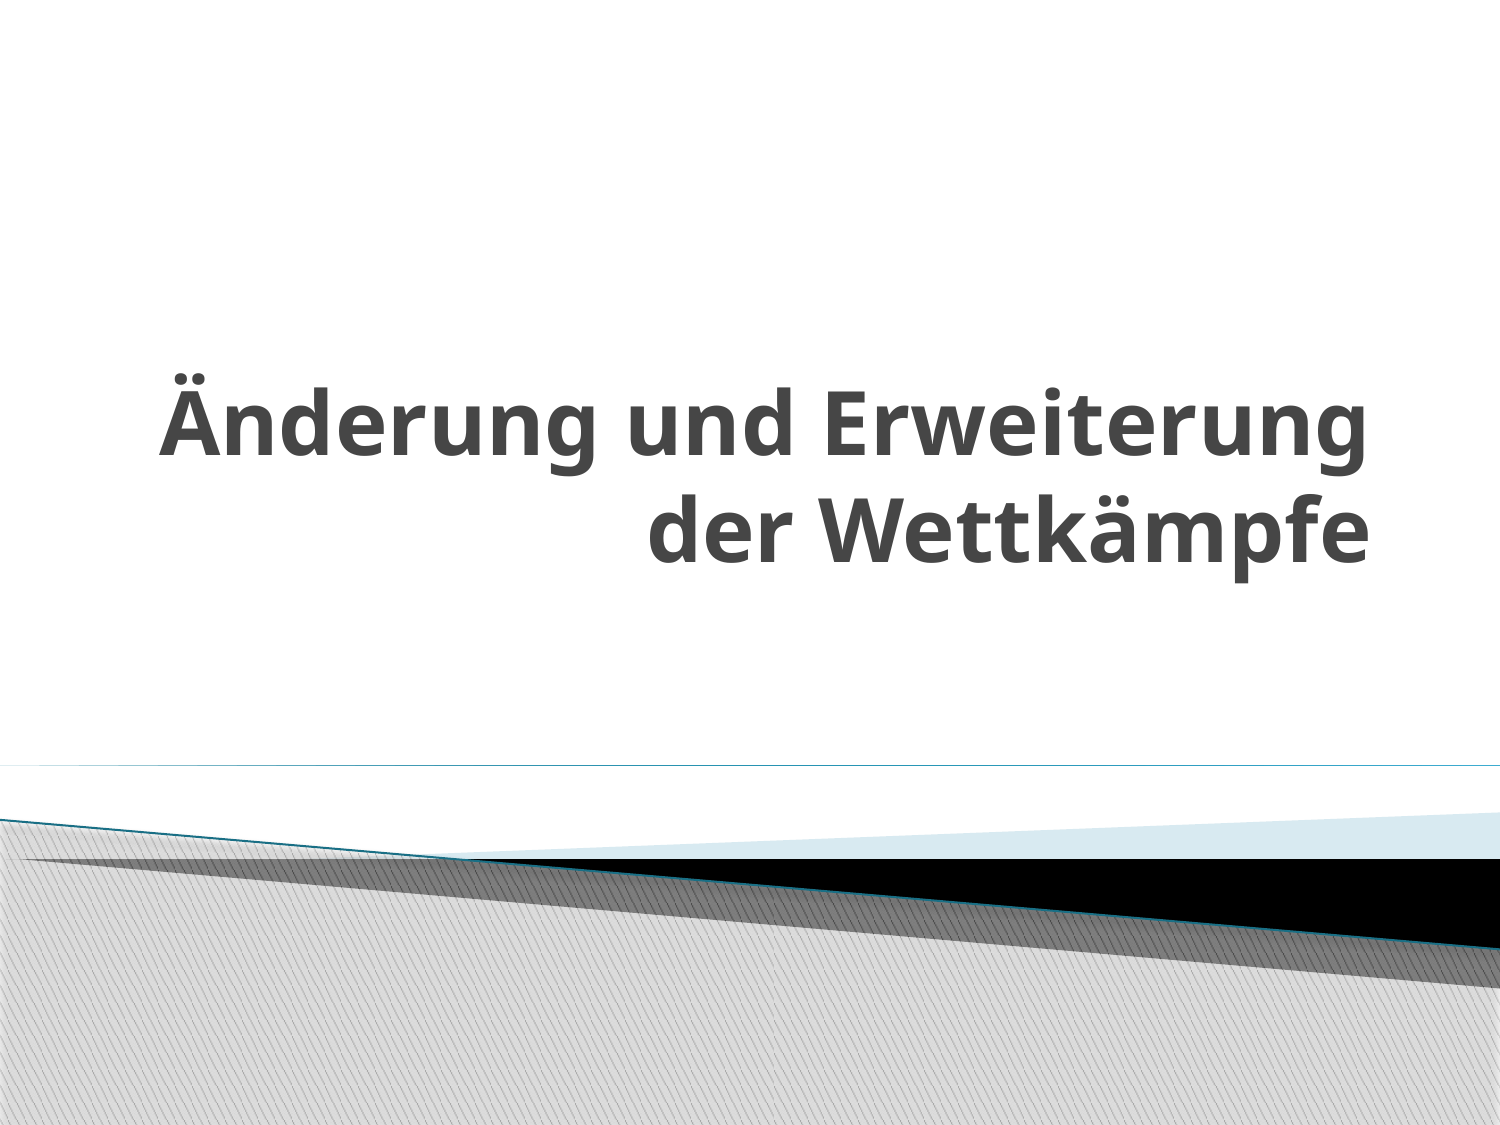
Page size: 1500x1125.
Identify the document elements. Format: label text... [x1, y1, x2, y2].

picture [5, 859, 1500, 989]
title Änderung und Erweiterung der Wettkämpfe [112, 287, 1388, 588]
